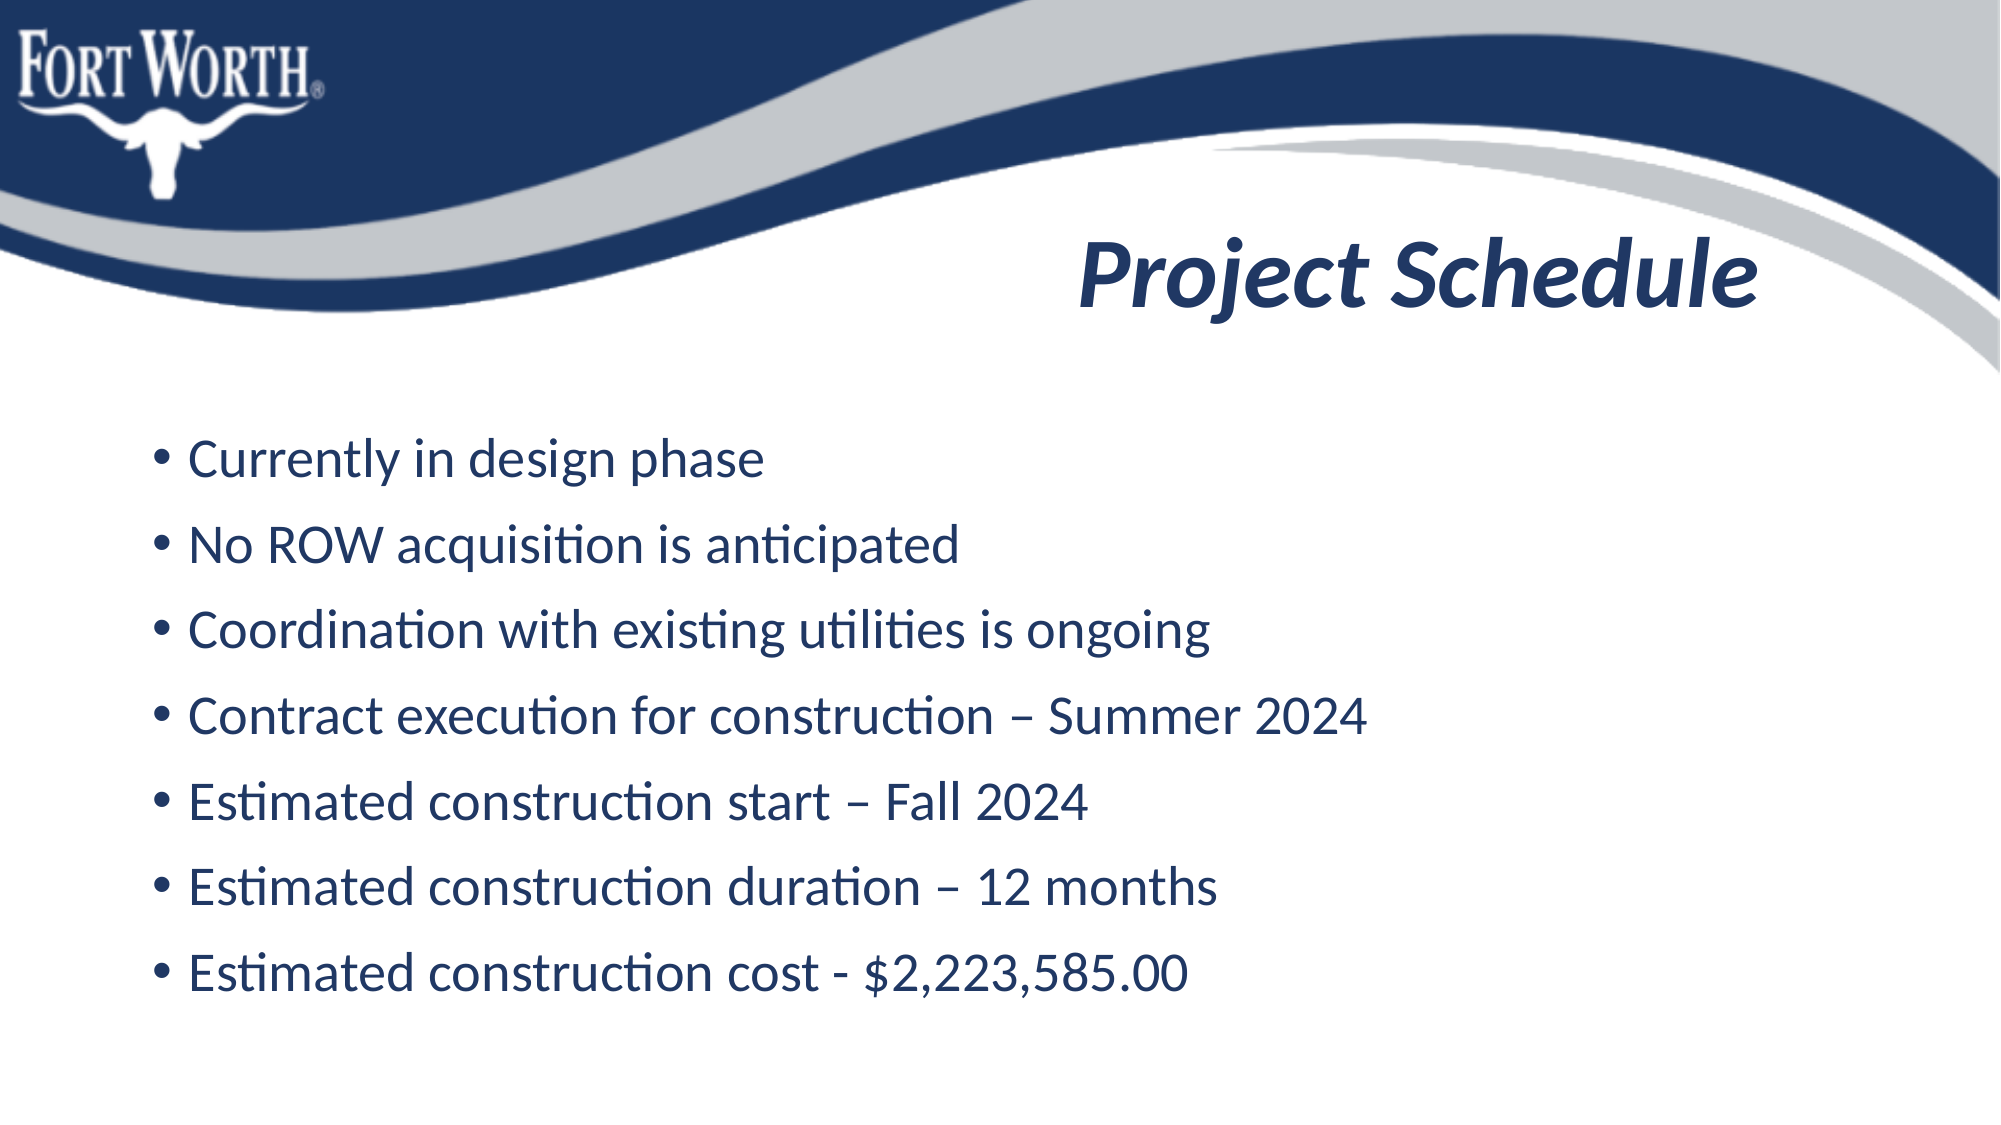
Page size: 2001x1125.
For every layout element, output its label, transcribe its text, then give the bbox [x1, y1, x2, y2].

list Currently in design phase No ROW acquisition is anticipated Coordination with existing utilities is ongoing Contract execution for construction – Summer 2024 Estimated construction start – Fall 2024 Estimated construction duration – 12 months Estimated construction cost - $2,223,585.00 [137, 421, 1863, 1014]
title Project Schedule [975, 166, 1863, 385]
picture [0, 0, 2000, 375]
